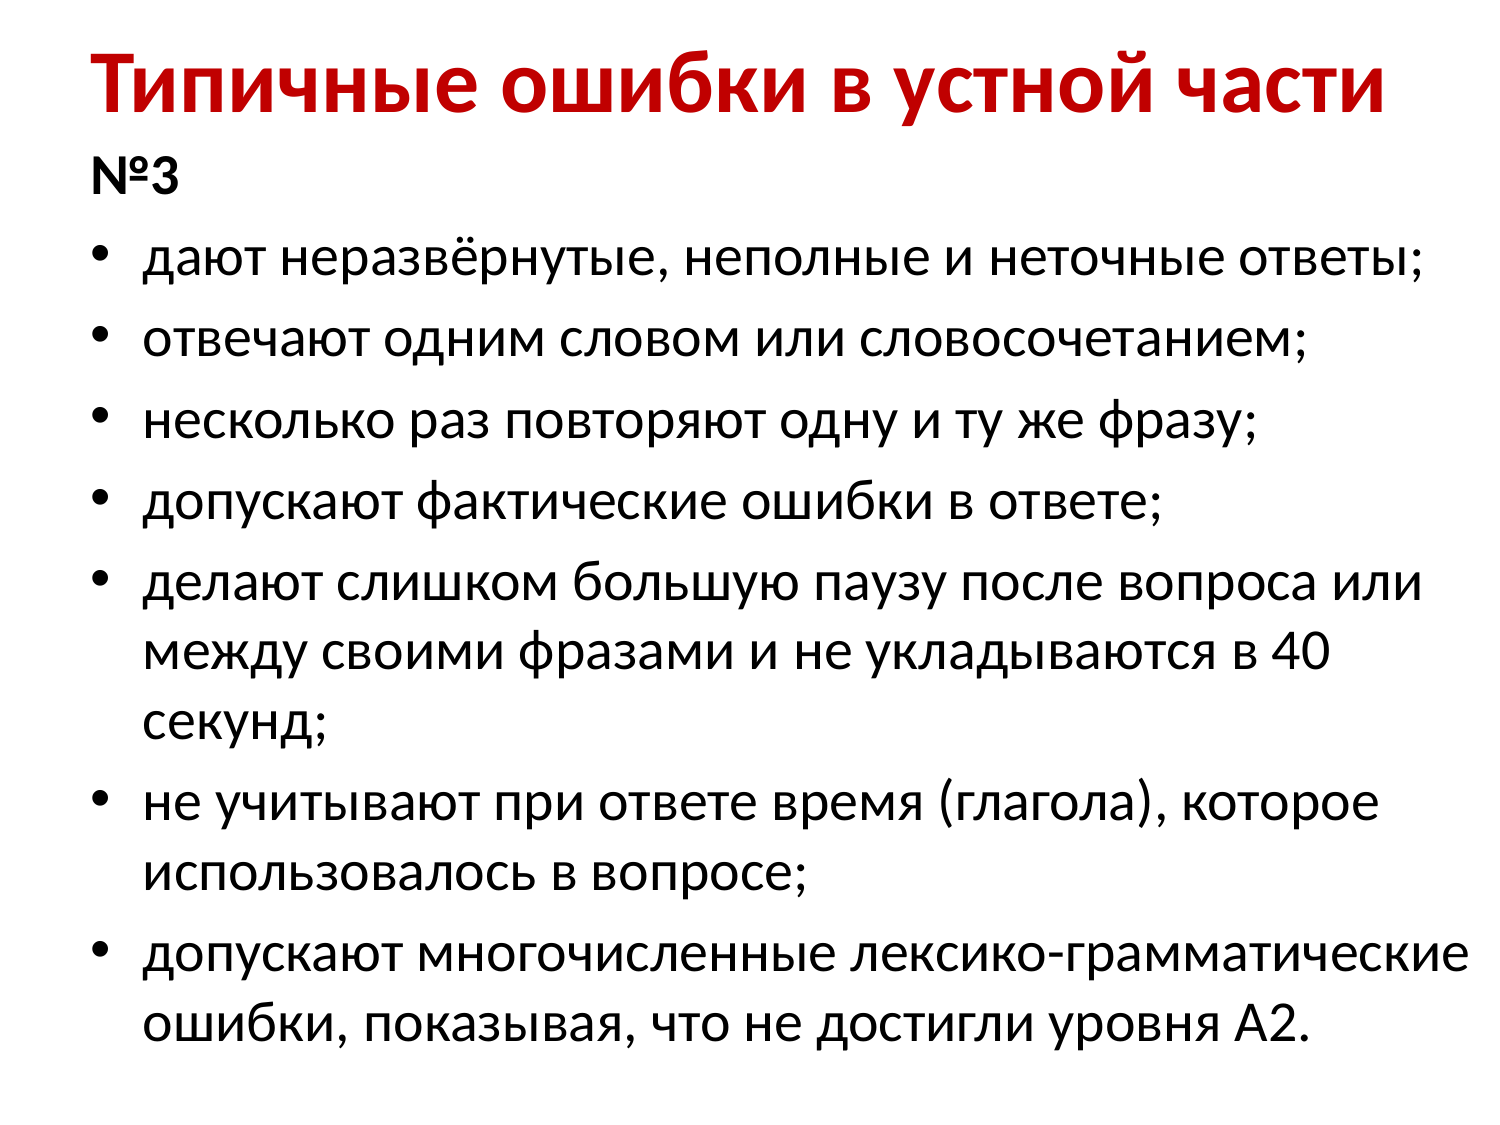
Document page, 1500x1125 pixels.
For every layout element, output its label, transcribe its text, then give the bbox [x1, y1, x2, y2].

title Типичные ошибки в устной части [75, 0, 1425, 128]
list №3 дают неразвёрнутые, неполные и неточные ответы; отвечают одним словом или словосочетанием; несколько раз повторяют одну и ту же фразу; допускают фактические ошибки в ответе; делают слишком большую паузу после вопроса или между своими фразами и не укладываются в 40 секунд; не учитывают при ответе время (глагола), которое использовалось в вопросе; допускают многочисленные лексико-грамматические ошибки, показывая, что не достигли уровня А2. [75, 128, 1500, 1090]
